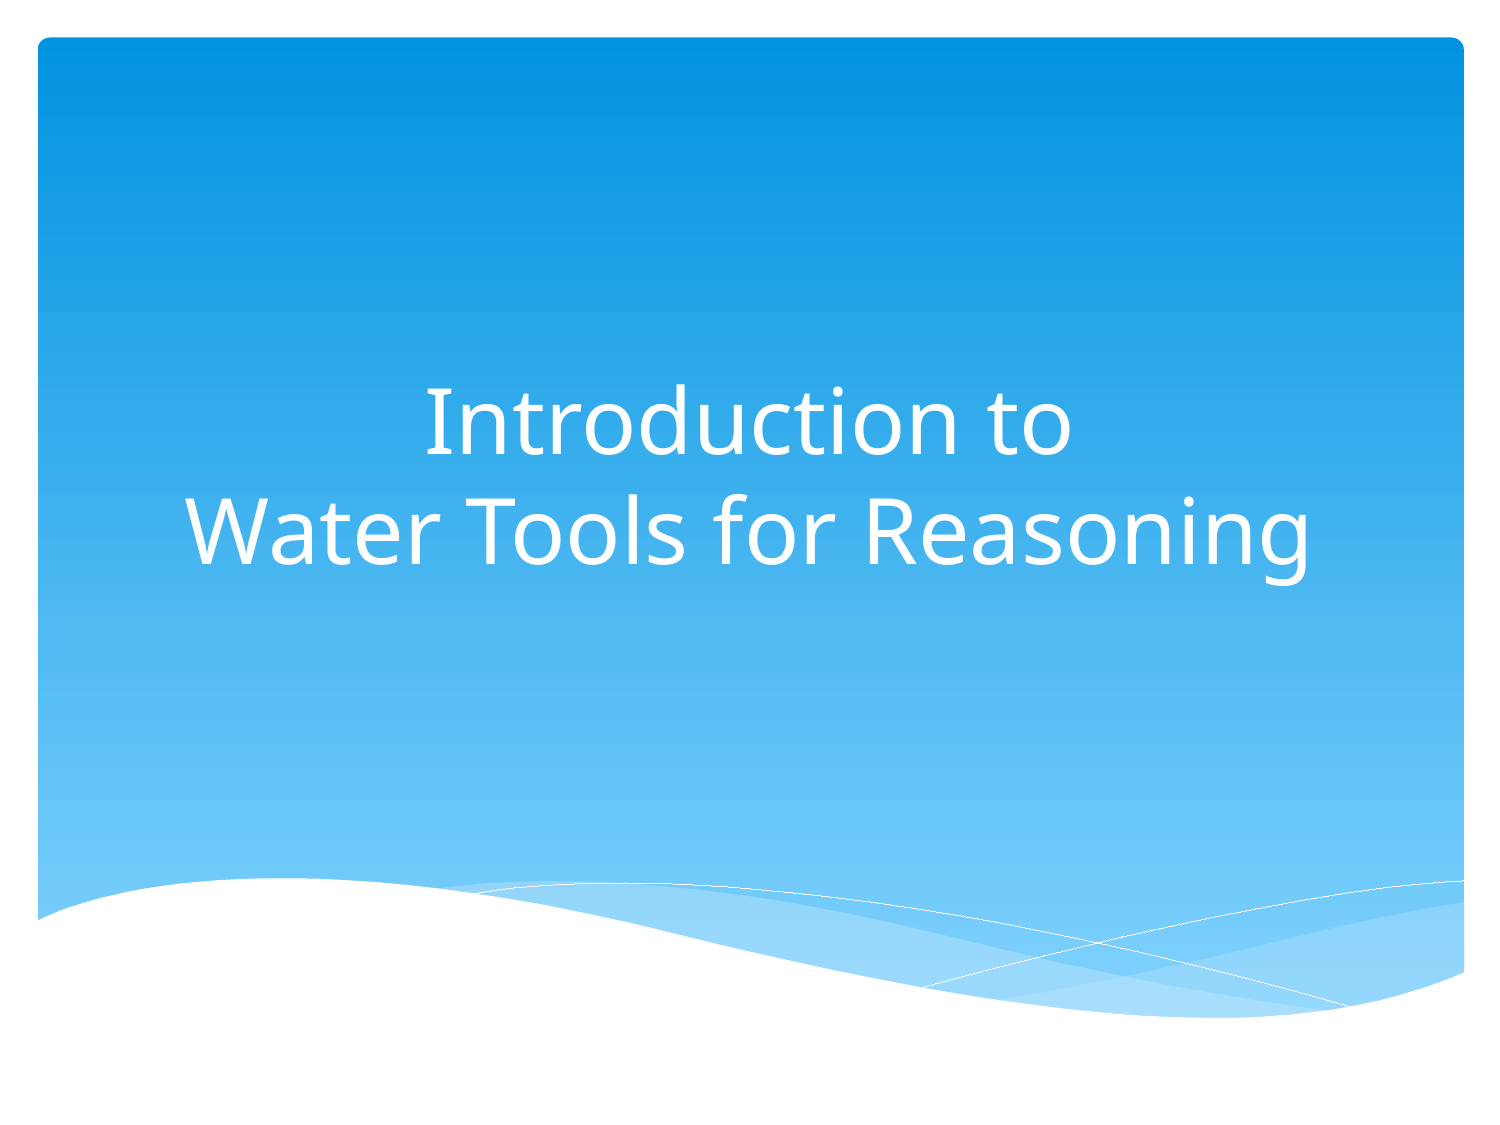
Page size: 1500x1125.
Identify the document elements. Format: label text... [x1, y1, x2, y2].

title Introduction to Water Tools for Reasoning [112, 349, 1388, 591]
